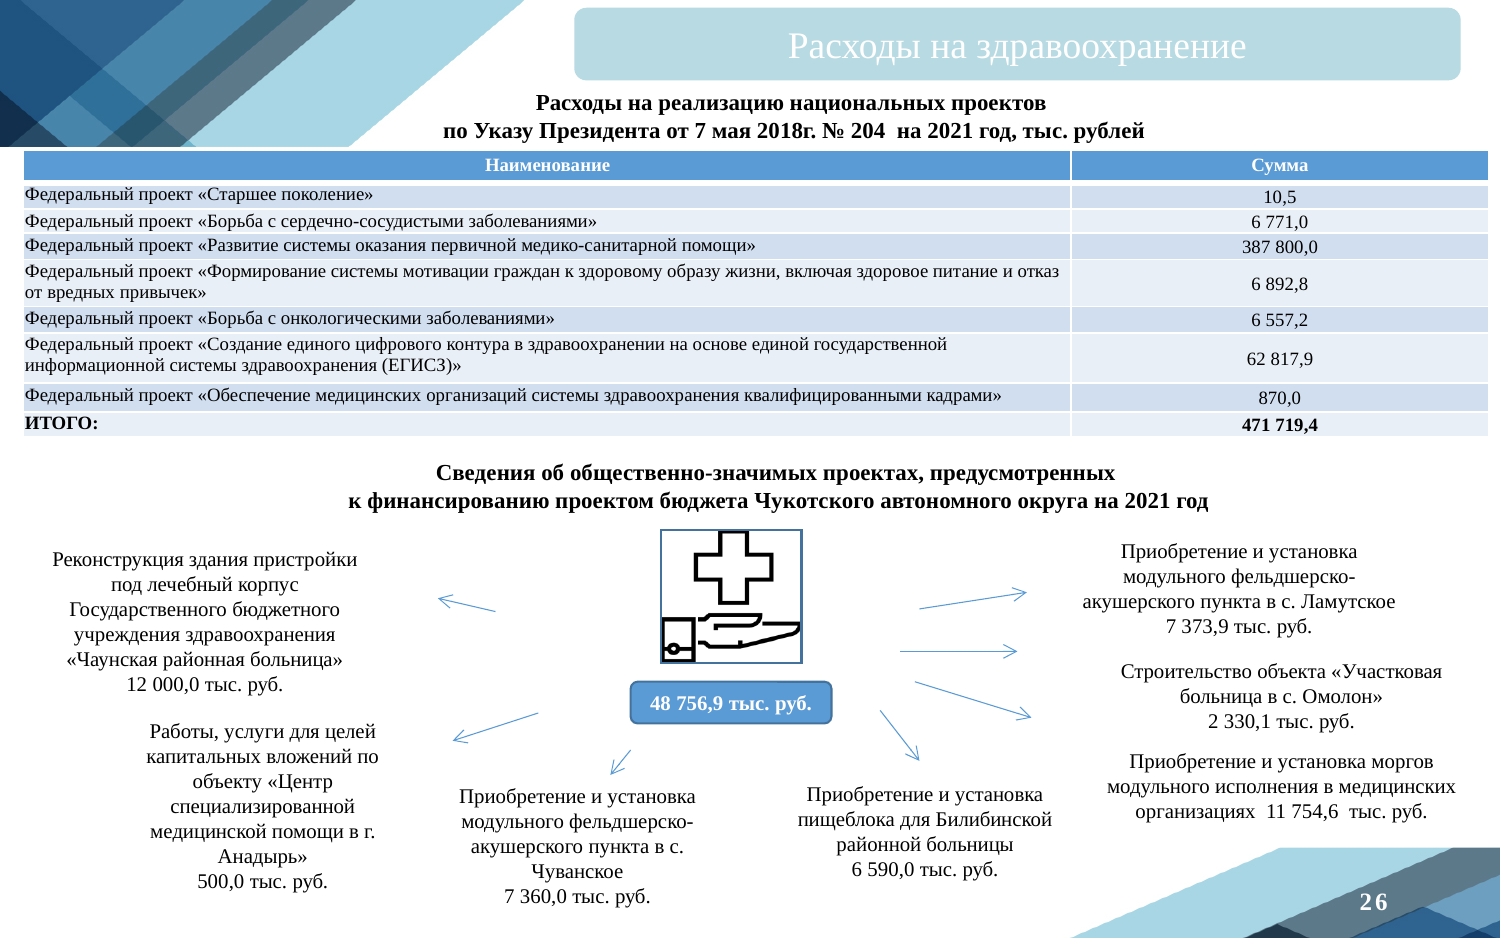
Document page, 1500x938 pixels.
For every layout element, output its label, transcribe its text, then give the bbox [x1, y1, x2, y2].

text_box [660, 529, 803, 664]
table_cell 471 719,4 [1072, 413, 1488, 436]
table_cell 6 771,0 [1072, 210, 1488, 232]
table_cell 870,0 [1072, 384, 1488, 411]
picture [0, 0, 1500, 938]
slide_number 26 [1065, 875, 1403, 926]
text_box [437, 598, 496, 612]
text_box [452, 712, 539, 741]
table_cell Федеральный проект «Обеспечение медицинских организаций системы здравоохранения квалифицированными кадрами» [24, 384, 1070, 411]
table_cell 387 800,0 [1072, 234, 1488, 259]
table_cell Федеральный проект «Борьба с онкологическими заболеваниями» [24, 307, 1070, 332]
table_cell Федеральный проект «Формирование системы мотивации граждан к здоровому образу жизни, включая здоровое питание и отказ от вредных привычек» [24, 260, 1070, 306]
text_box Работы, услуги для целей капитальных вложений по объекту «Центр специализированной медицинской помощи в г. Анадырь» 500,0 тыс. руб. [105, 710, 421, 900]
text_box Строительство объекта «Участковая больница в с. Омолон» 2 330,1 тыс. руб. [1102, 649, 1461, 740]
text_box Расходы на здравоохранение [573, 6, 1462, 82]
text_box Приобретение и установка модульного фельдшерско-акушерского пункта в с. Ламутское 7 373,9 тыс. руб. [1055, 530, 1423, 646]
table_cell Федеральный проект «Борьба с сердечно-сосудистыми заболеваниями» [24, 210, 1070, 232]
text_box Расходы на реализацию национальных проектов по Указу Президента от 7 мая 2018г. № 204 на 2021 год, тыс. рублей [353, 80, 1236, 196]
text_box Приобретение и установка моргов модульного исполнения в медицинских организациях 11 754,6 тыс. руб. [1075, 740, 1488, 830]
table_cell Федеральный проект «Создание единого цифрового контура в здравоохранении на основе единой государственной информационной системы здравоохранения (ЕГИСЗ)» [24, 334, 1070, 382]
table_cell Федеральный проект «Старшее поколение» [24, 186, 1070, 208]
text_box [880, 710, 920, 761]
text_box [914, 681, 1032, 718]
text_box Приобретение и установка модульного фельдшерско-акушерского пункта в с. Чуванское 7 360,0 тыс. руб. [420, 774, 735, 915]
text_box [919, 592, 1027, 609]
table_cell 10,5 [1072, 186, 1488, 208]
table_header Наименование [24, 151, 353, 180]
table_cell 62 817,9 [1072, 334, 1488, 382]
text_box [610, 749, 631, 775]
table_cell 6 557,2 [1072, 307, 1488, 332]
table_cell 6 892,8 [1072, 260, 1488, 306]
text_box 48 756,9 тыс. руб. [629, 680, 833, 725]
table_header Сумма [1236, 151, 1488, 180]
table_cell Федеральный проект «Развитие системы оказания первичной медико-санитарной помощи» [24, 234, 1070, 259]
text_box Сведения об общественно-значимых проектах, предусмотренных к финансированию проектом бюджета Чукотского автономного округа на 2021 год [333, 450, 1225, 520]
table_cell ИТОГО: [24, 413, 1070, 436]
text_box Приобретение и установка пищеблока для Билибинской районной больницы 6 590,0 тыс. руб. [747, 772, 1103, 888]
text_box Реконструкция здания пристройки под лечебный корпус Государственного бюджетного учреждения здравоохранения «Чаунская районная больница» 12 000,0 тыс. руб. [33, 538, 377, 703]
